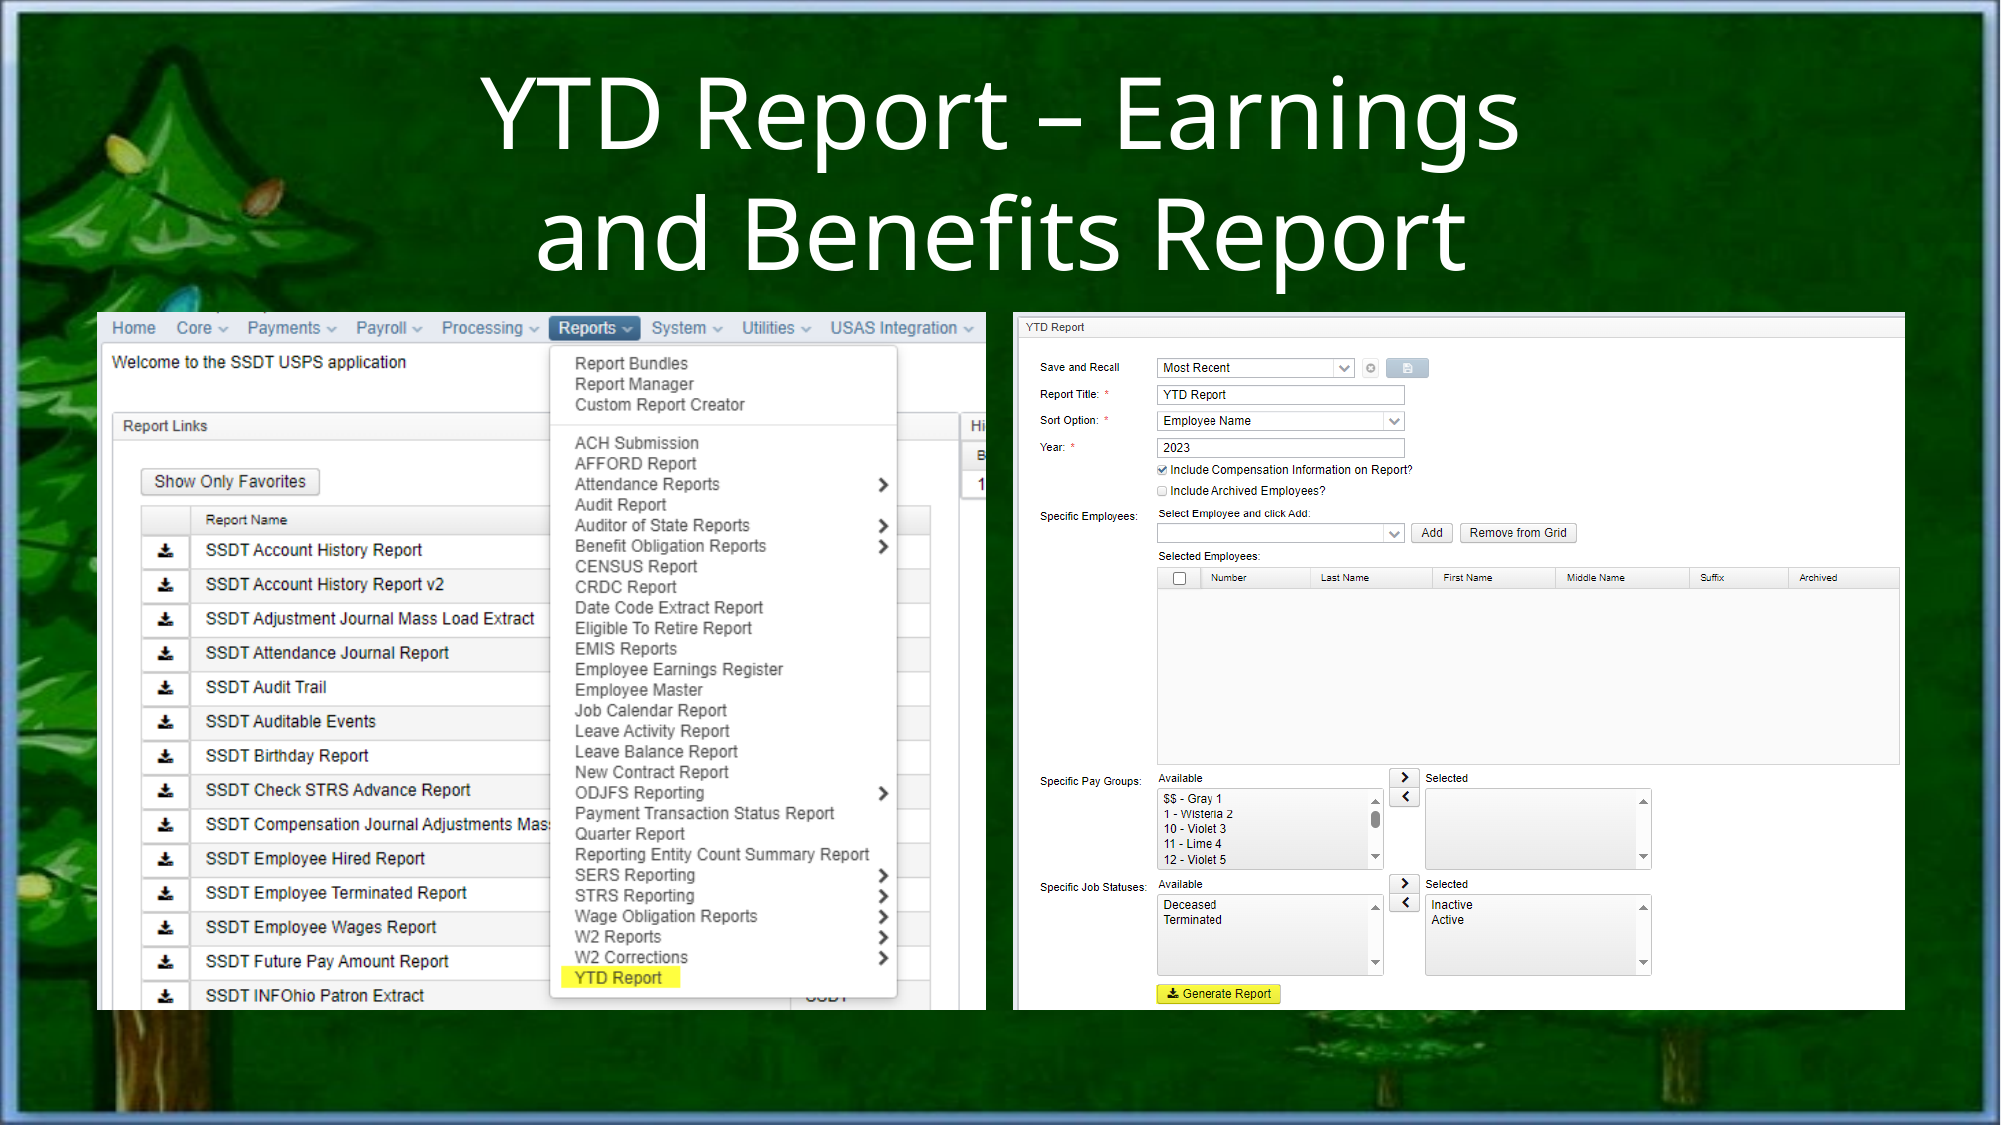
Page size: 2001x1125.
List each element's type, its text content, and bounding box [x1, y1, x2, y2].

title YTD Report – Earnings and Benefits Report [372, 97, 1630, 243]
picture [0, 0, 2001, 1125]
